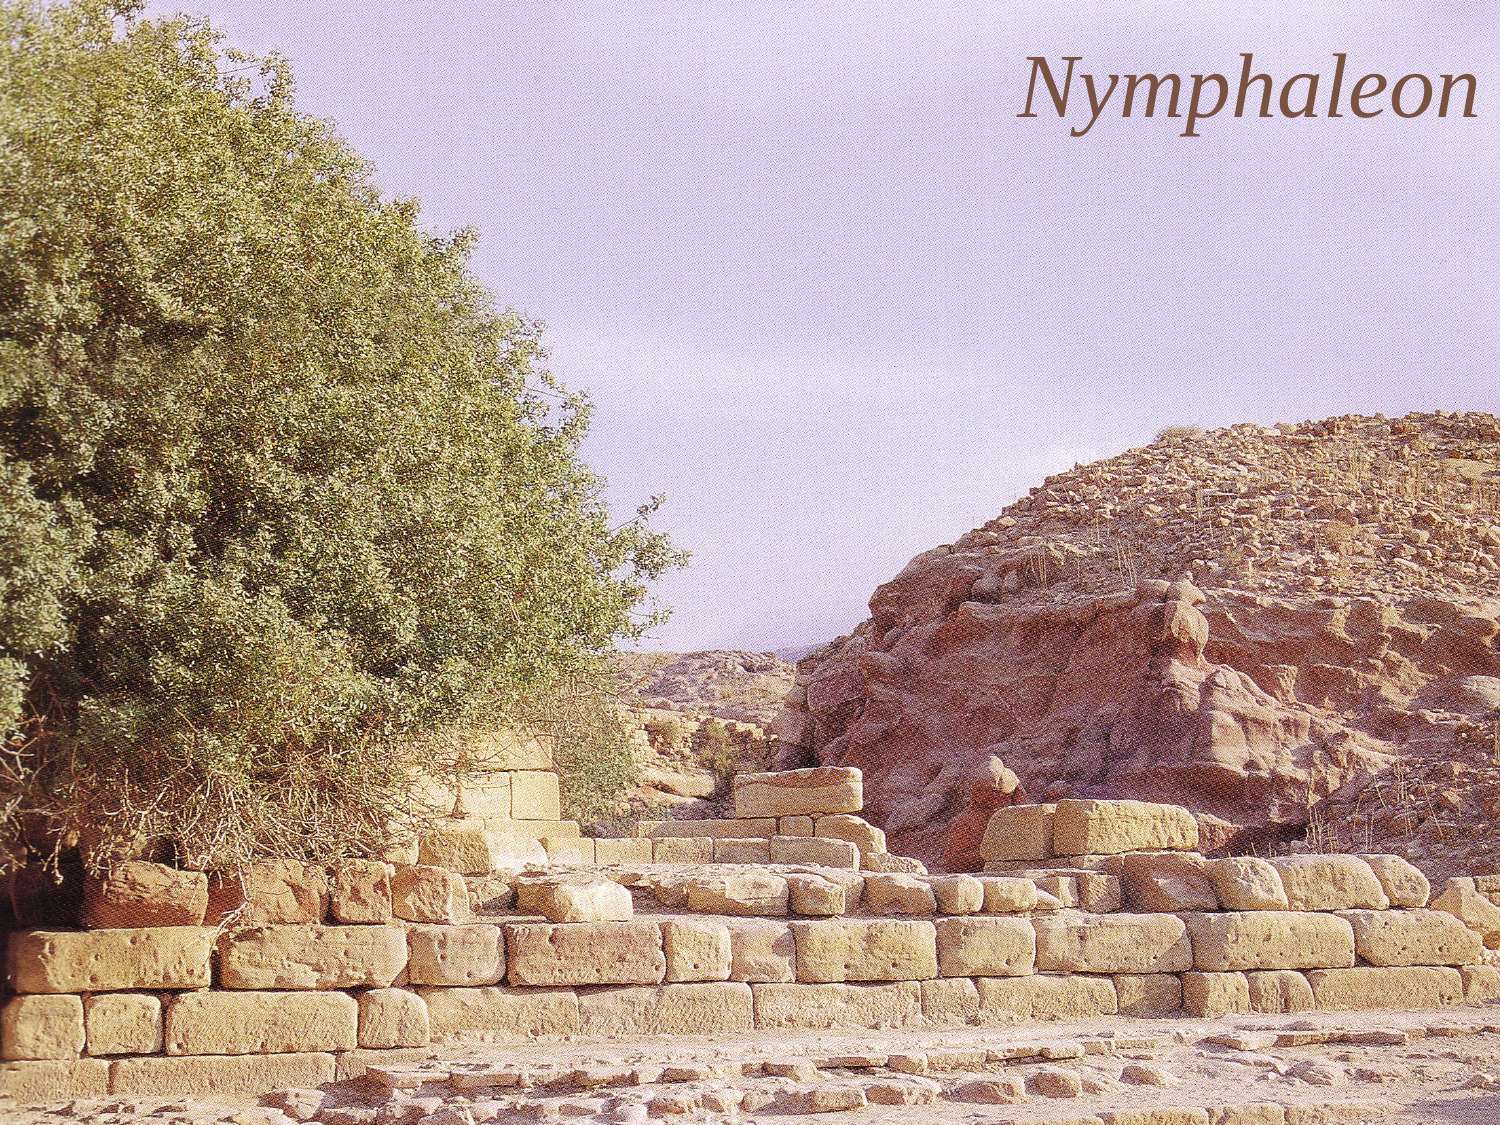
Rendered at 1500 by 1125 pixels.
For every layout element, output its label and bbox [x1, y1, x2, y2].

list [0, 0, 1500, 1125]
